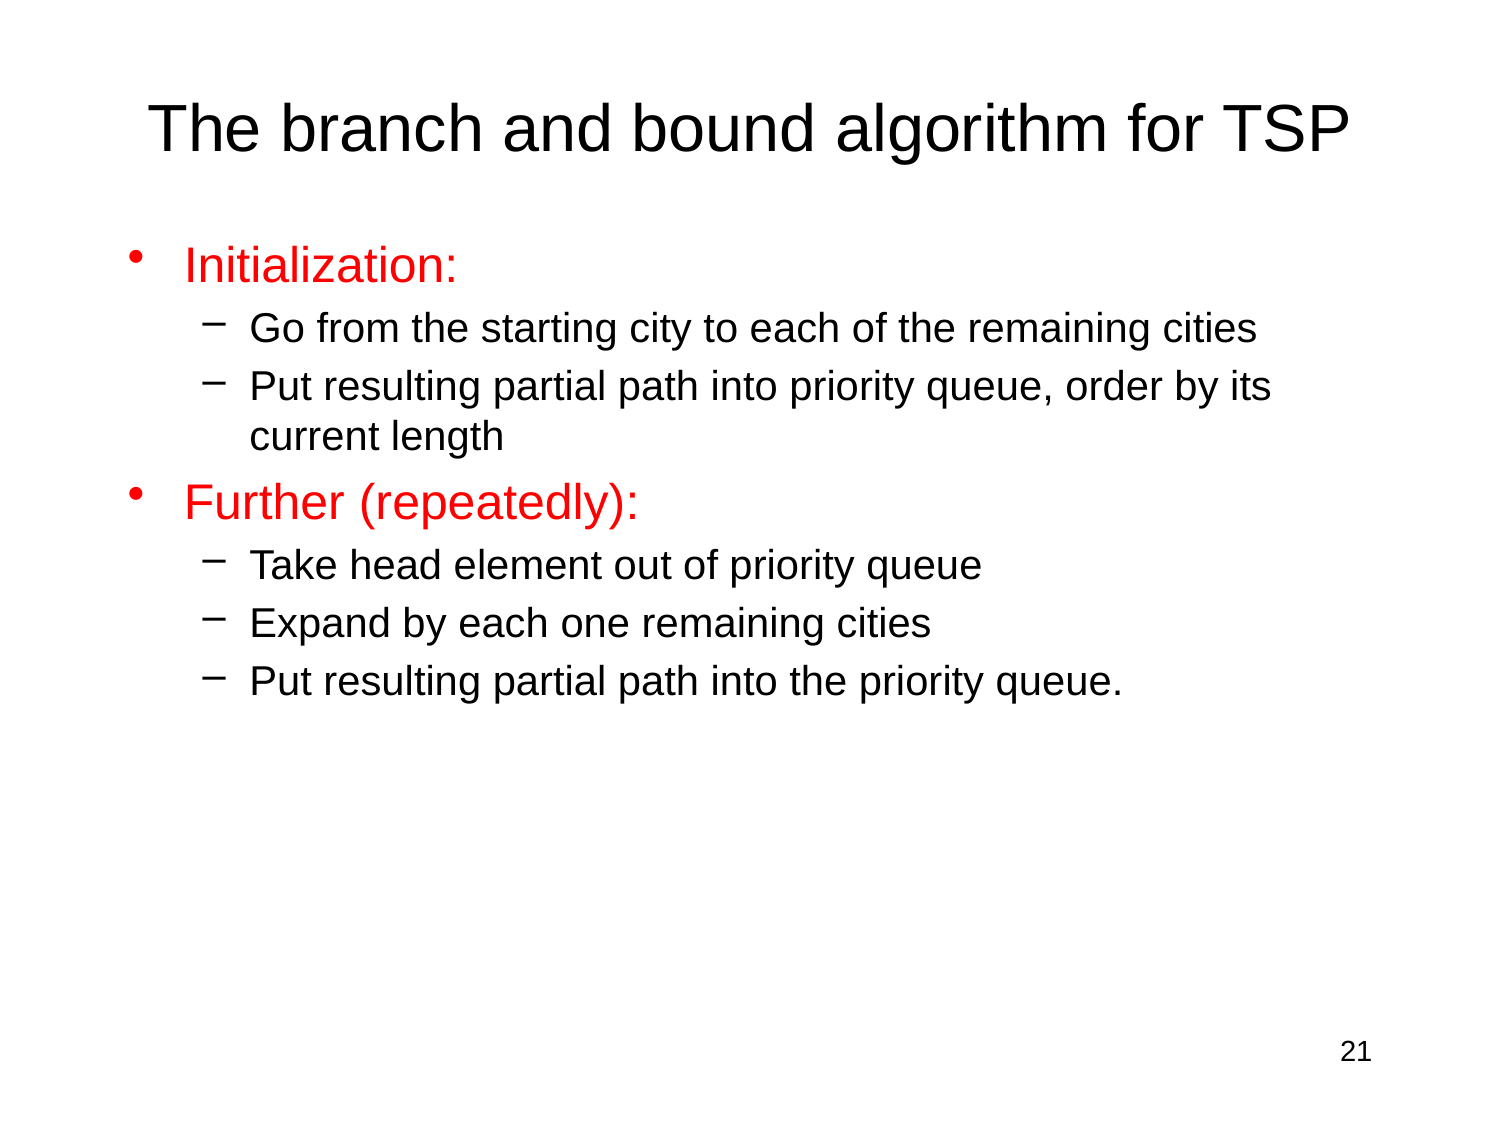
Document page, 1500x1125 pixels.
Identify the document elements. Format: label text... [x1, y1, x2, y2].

title The branch and bound algorithm for TSP [112, 62, 1388, 188]
list Initialization: Go from the starting city to each of the remaining cities Put resulting partial path into priority queue, order by its current length Further (repeatedly): Take head element out of priority queue Expand by each one remaining cities Put resulting partial path into the priority queue. [112, 224, 1388, 1000]
slide_number 21 [1074, 1024, 1388, 1101]
